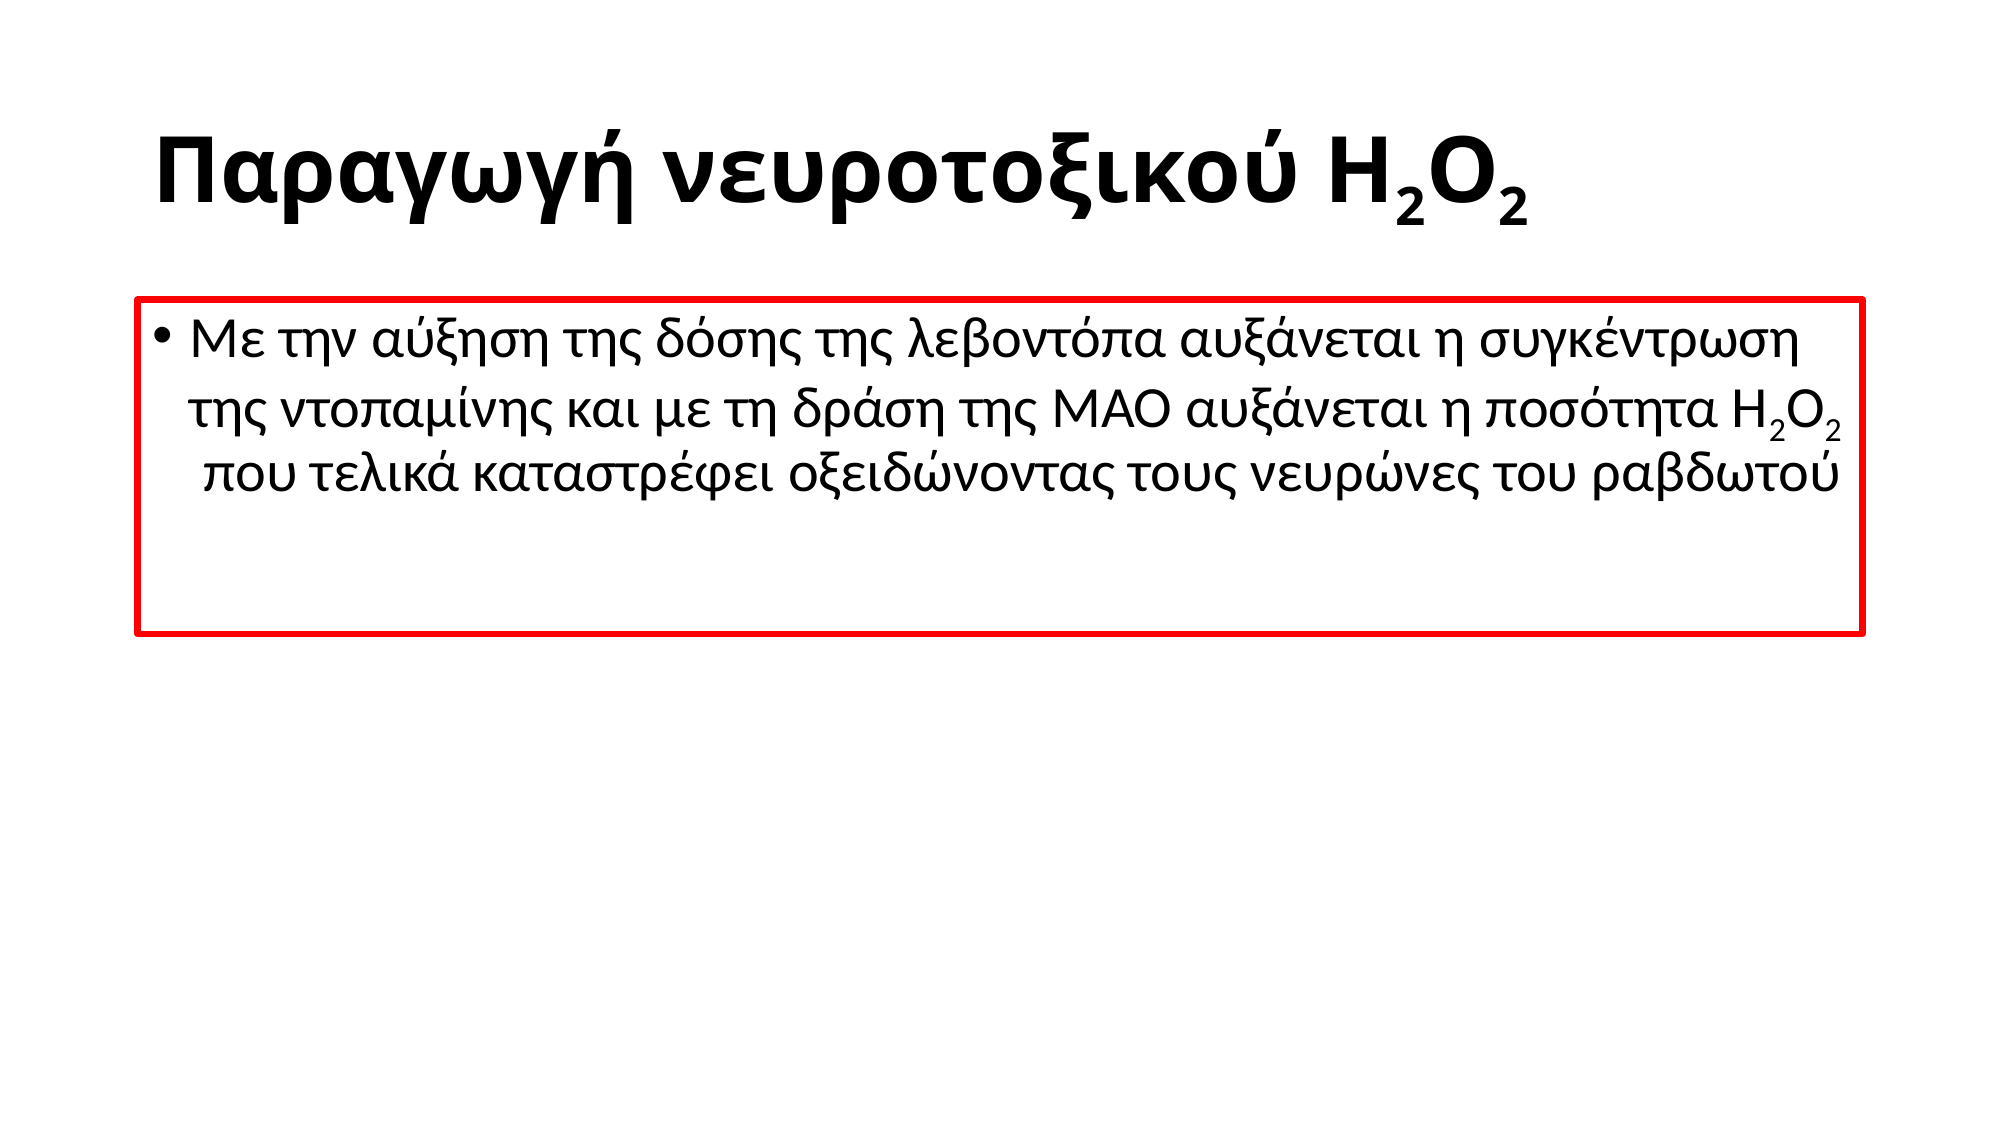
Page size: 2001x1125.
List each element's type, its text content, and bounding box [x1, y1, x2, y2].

title Παραγωγή νευροτοξικού Η2Ο2 [137, 59, 1863, 278]
list Με την αύξηση της δόσης της λεβοντόπα αυξάνεται η συγκέντρωση της ντοπαμίνης και με τη δράση της ΜΑΟ αυξάνεται η ποσότητα Η2Ο2 που τελικά καταστρέφει οξειδώνοντας τους νευρώνες του ραβδωτού [137, 299, 1863, 634]
